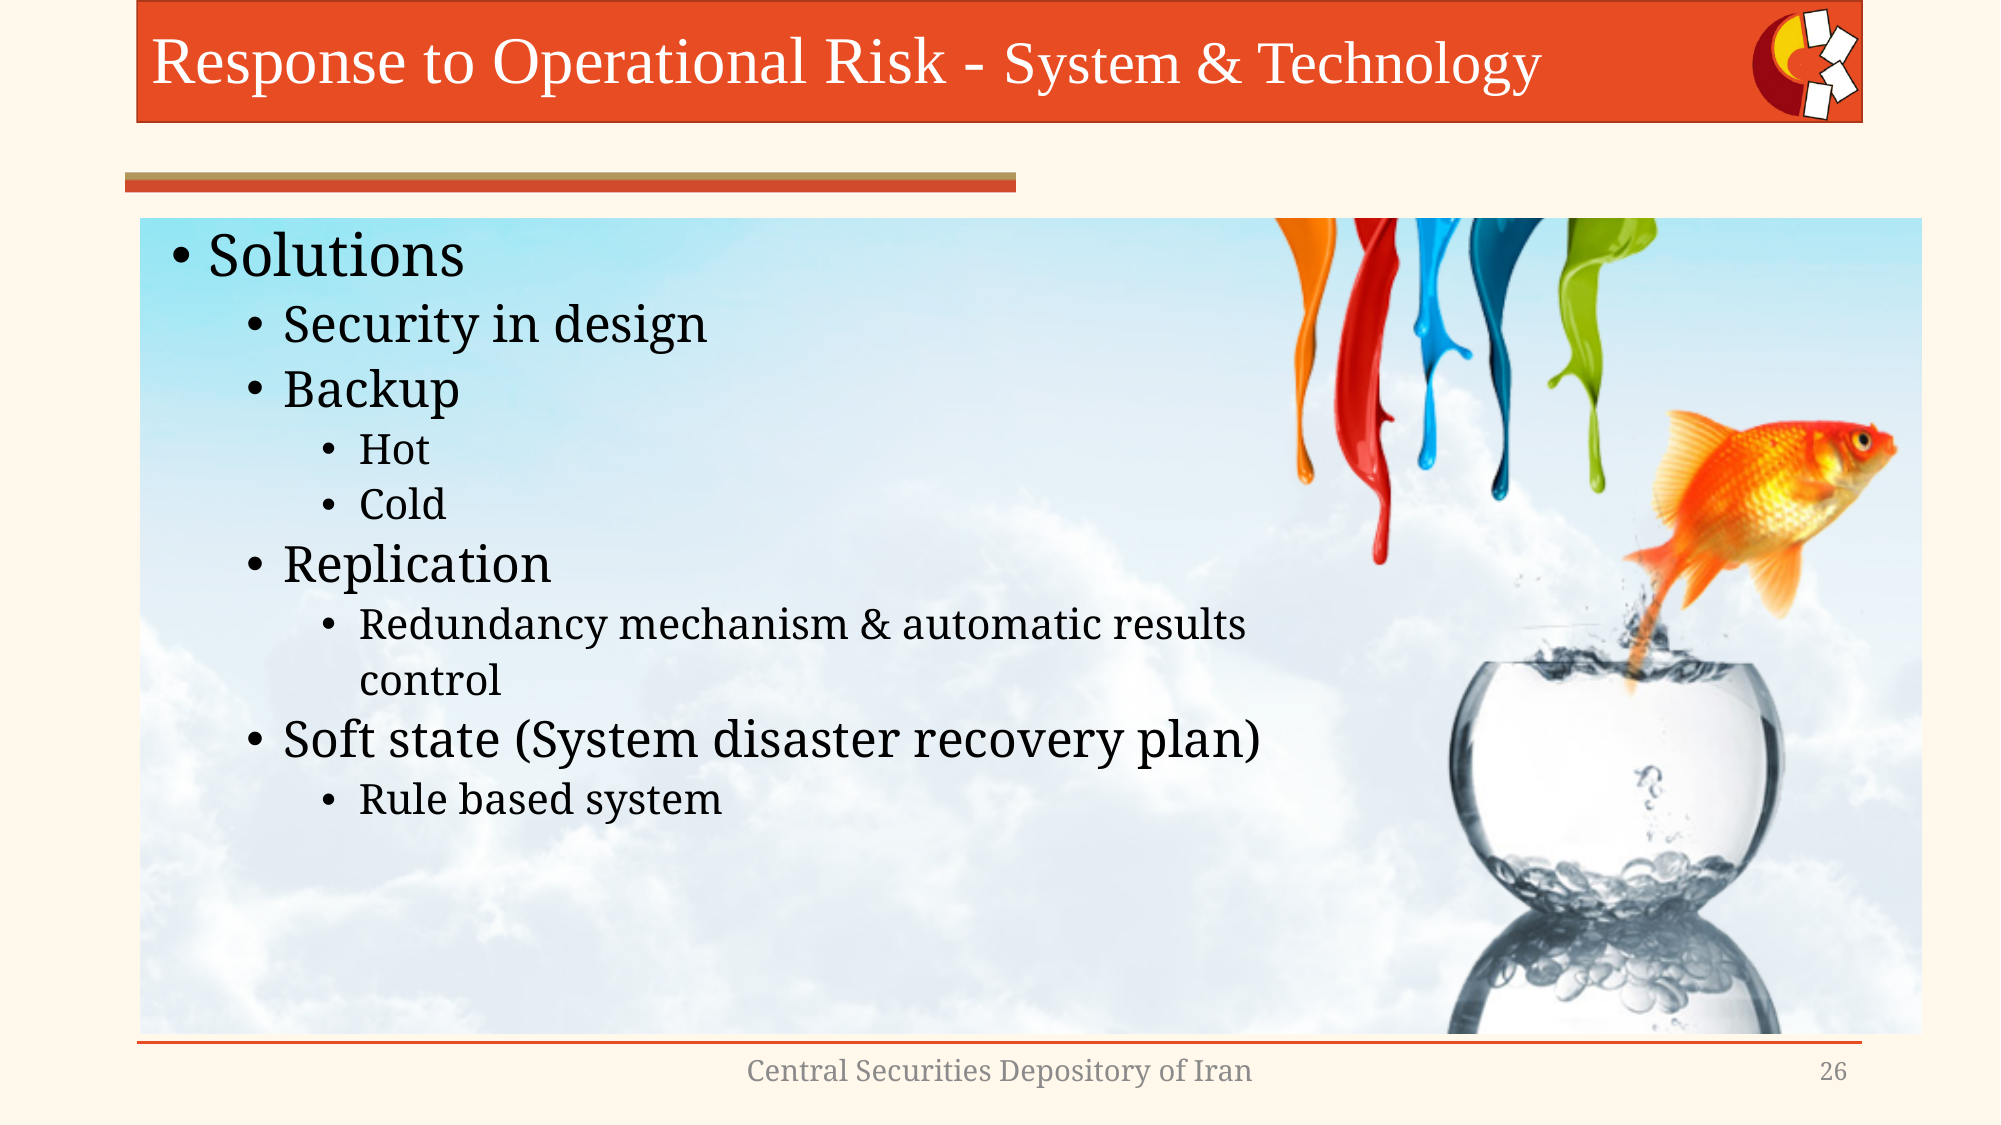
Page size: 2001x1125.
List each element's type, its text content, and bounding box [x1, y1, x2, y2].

footer Central Securities Depository of Iran [662, 1042, 1338, 1103]
slide_number 26 [1412, 1042, 1863, 1103]
picture [124, 171, 1016, 194]
picture [140, 218, 1922, 1034]
title Response to Operational Risk - System & Technology [136, 0, 1885, 125]
